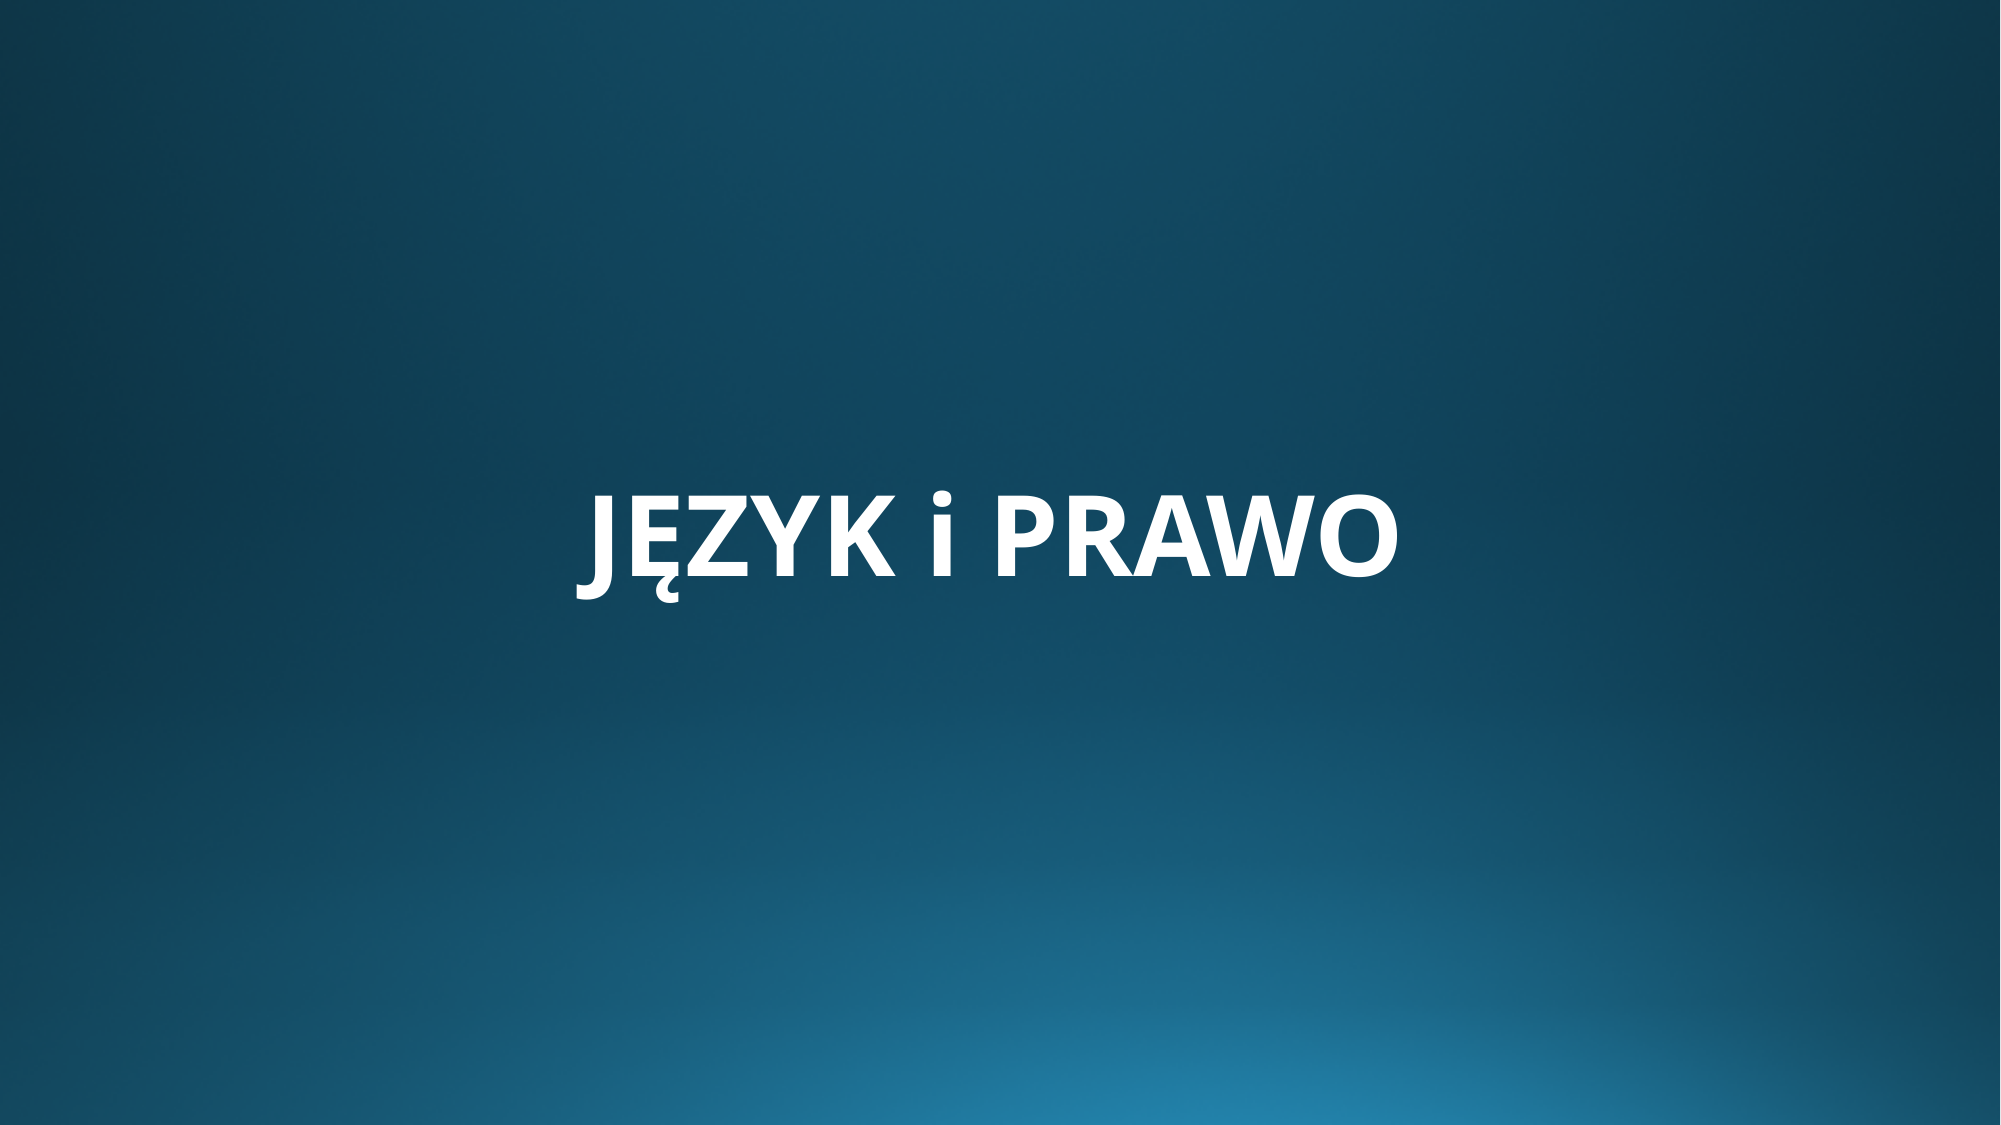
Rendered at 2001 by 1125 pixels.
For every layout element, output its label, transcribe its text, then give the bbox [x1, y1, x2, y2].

picture [0, 0, 2001, 1125]
title JĘZYK i PRAWO [314, 45, 1675, 1035]
